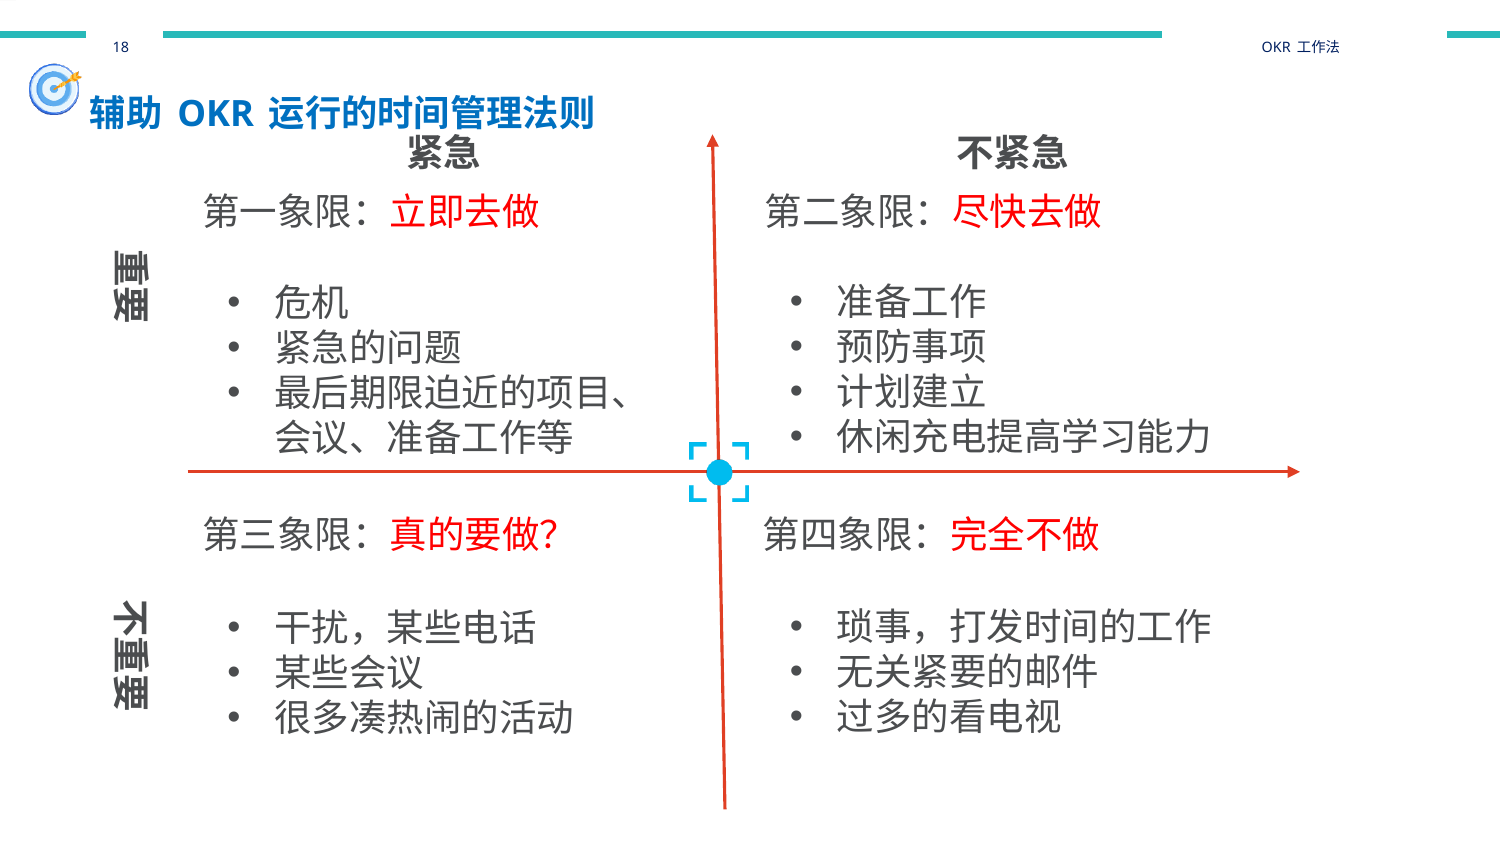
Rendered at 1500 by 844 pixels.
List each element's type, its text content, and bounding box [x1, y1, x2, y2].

picture [688, 442, 749, 502]
text_box 准备工作 预防事项 计划建立 休闲充电提高学习能力 [774, 270, 1238, 466]
text_box 不紧急 [906, 121, 1119, 180]
title 辅助OKR运行的时间管理法则 [75, 42, 961, 135]
text_box 琐事，打发时间的工作 无关紧要的邮件 过多的看电视 [774, 595, 1238, 746]
text_box 第二象限：尽快去做 [749, 180, 1275, 240]
text_box 第一象限：立即去做 [187, 180, 690, 241]
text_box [712, 134, 725, 442]
text_box 第四象限：完全不做 [748, 504, 1275, 564]
text_box 重要 [86, 234, 163, 360]
text_box 不重要 [86, 584, 163, 760]
text_box 紧急 [337, 121, 550, 180]
text_box 干扰，某些电话 某些会议 很多凑热闹的活动 [212, 596, 675, 747]
text_box 危机 紧急的问题 最后期限迫近的项目、会议、准备工作等 [212, 271, 675, 467]
text_box 第三象限：真的要做？ [187, 504, 690, 564]
picture [24, 59, 85, 119]
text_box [712, 502, 725, 810]
